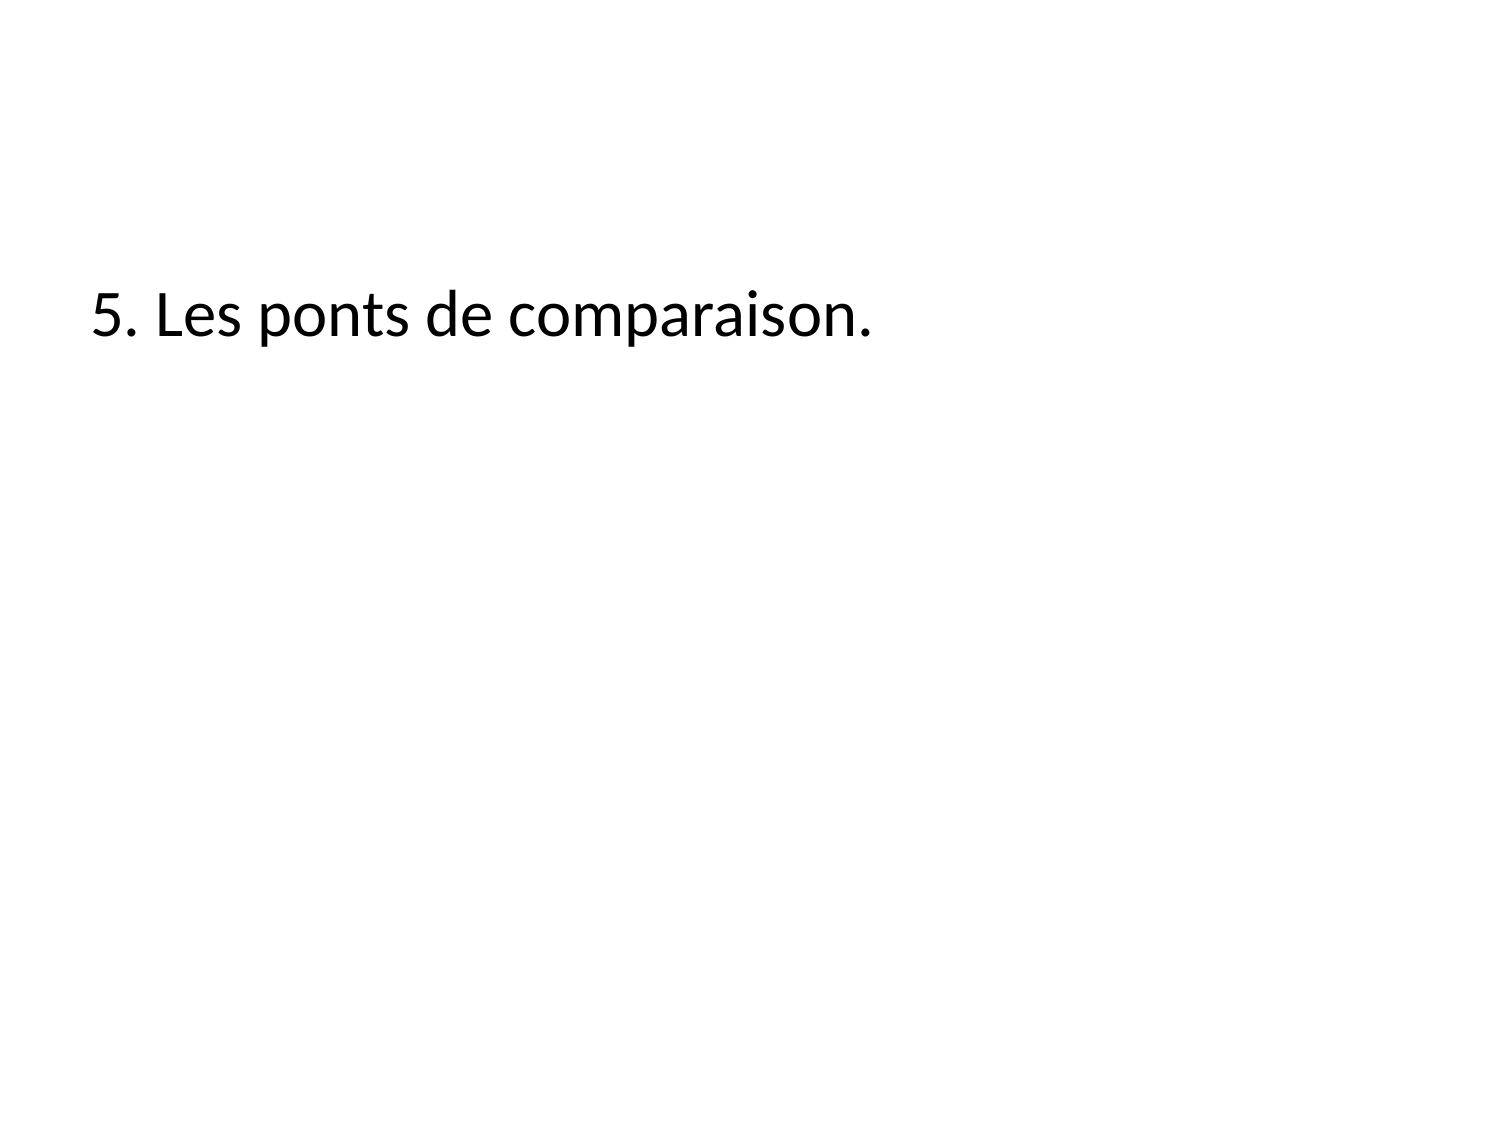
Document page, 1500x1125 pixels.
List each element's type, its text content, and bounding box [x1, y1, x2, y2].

list 5. Les ponts de comparaison. [75, 262, 1425, 1005]
